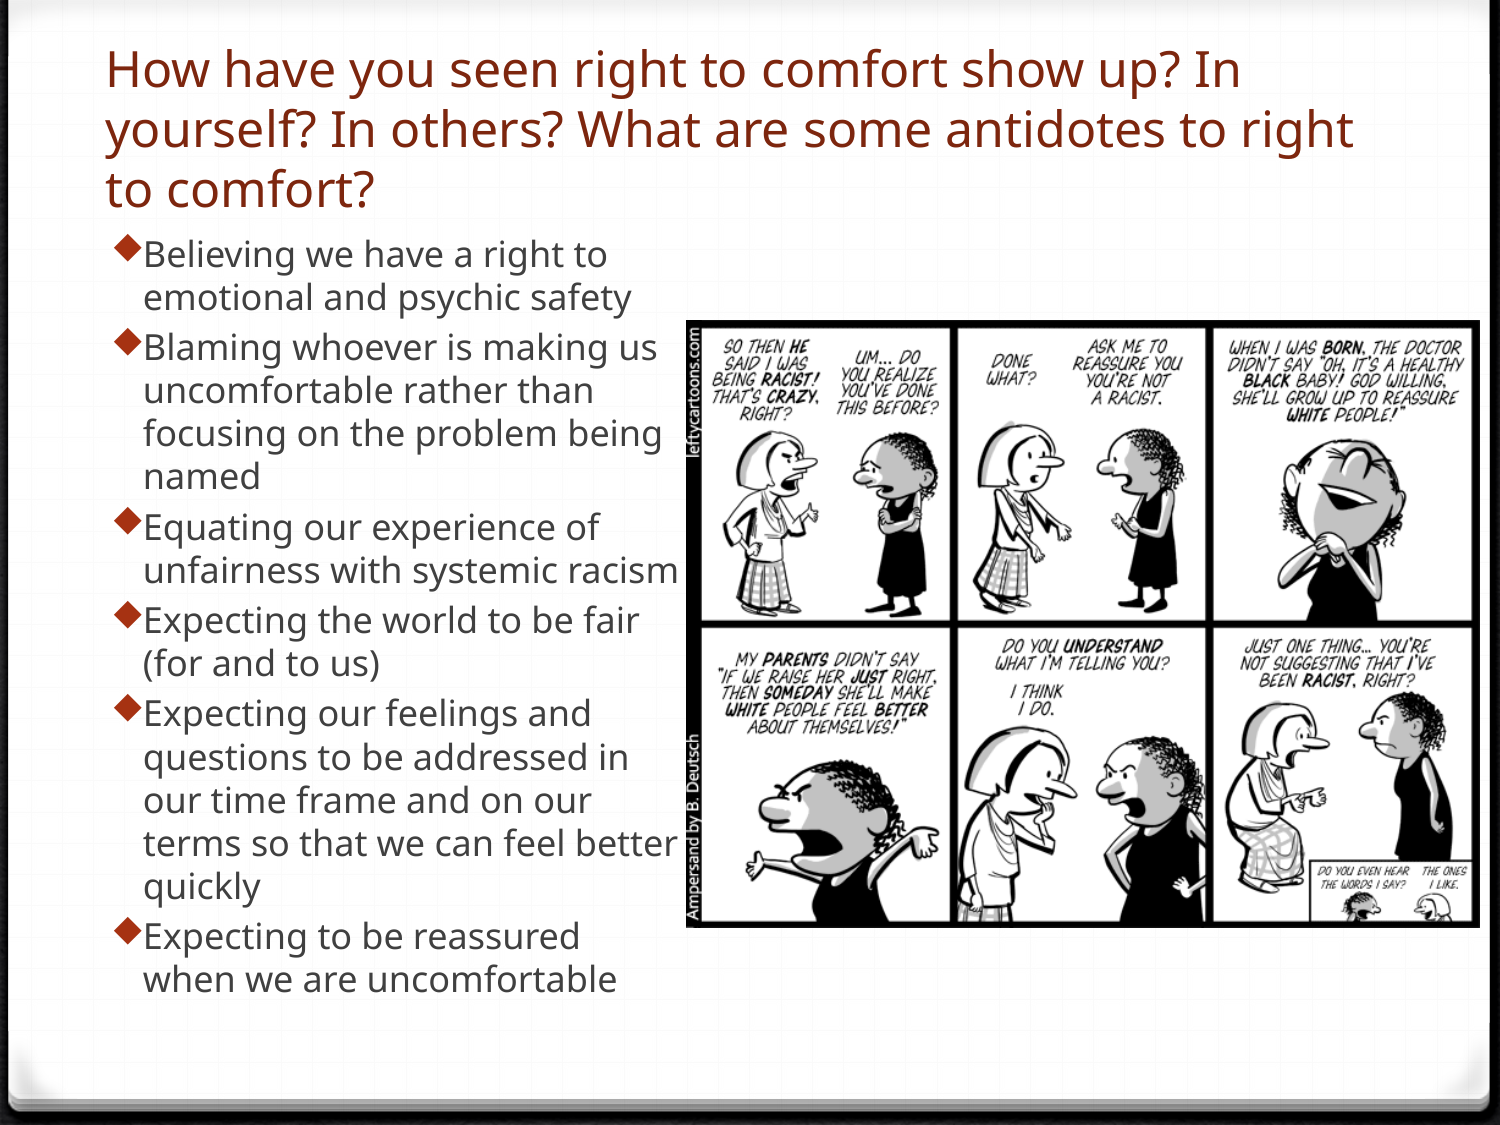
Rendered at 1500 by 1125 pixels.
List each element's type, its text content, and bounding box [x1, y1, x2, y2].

picture [0, 0, 1500, 1125]
title How have you seen right to comfort show up? In yourself? In others? What are some antidotes to right to comfort? [90, 71, 1410, 244]
list Believing we have a right to emotional and psychic safety Blaming whoever is making us uncomfortable rather than focusing on the problem being named Equating our experience of unfairness with systemic racism Expecting the world to be fair (for and to us) Expecting our feelings and questions to be addressed in our time frame and on our terms so that we can feel better quickly Expecting to be reassured when we are uncomfortable [96, 223, 697, 1057]
